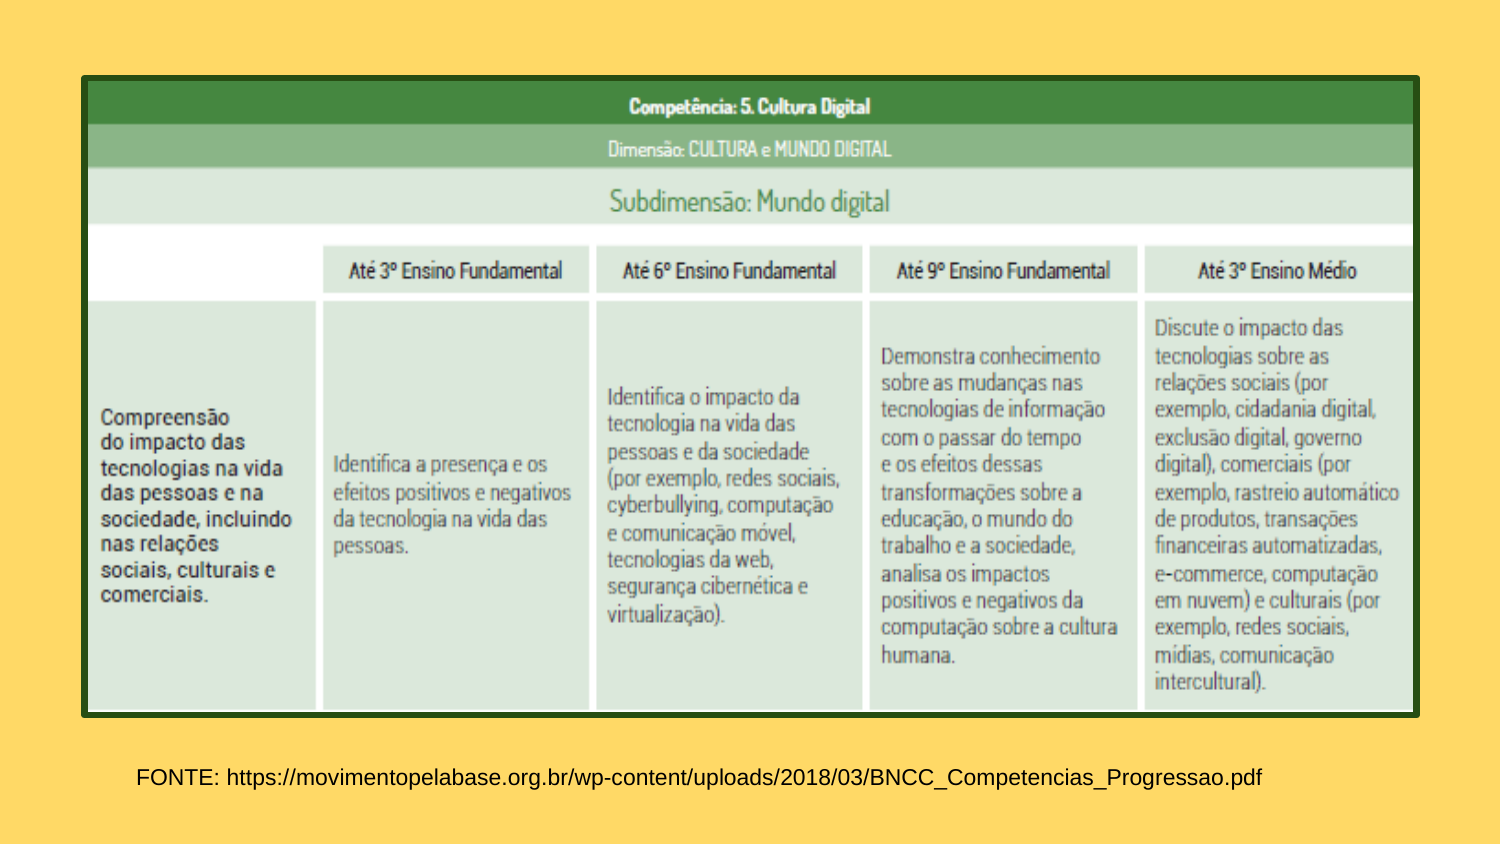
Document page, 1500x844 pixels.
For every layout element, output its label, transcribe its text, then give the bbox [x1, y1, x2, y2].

picture [87, 80, 1414, 713]
text_box FONTE: https://movimentopelabase.org.br/wp-content/uploads/2018/03/BNCC_Competencias_Progressao.pdf [121, 748, 1338, 805]
